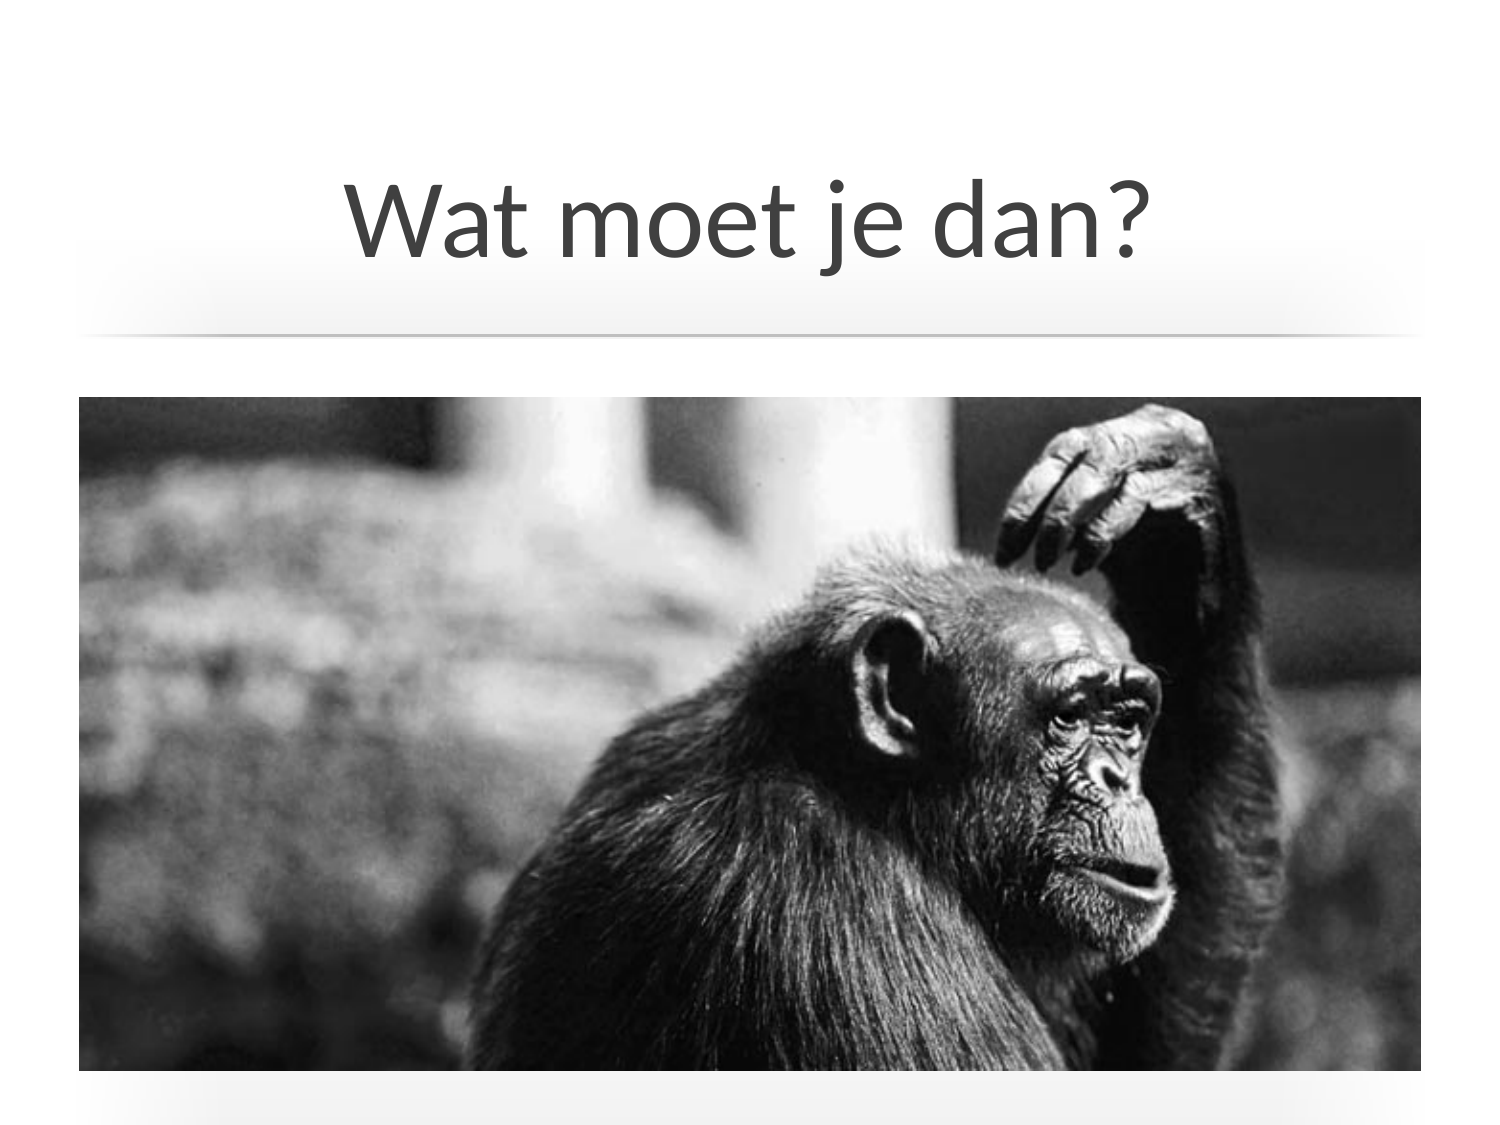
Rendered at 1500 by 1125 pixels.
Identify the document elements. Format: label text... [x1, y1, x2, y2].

text_box Wat moet je dan? [0, 137, 1500, 287]
picture [79, 396, 1421, 1071]
